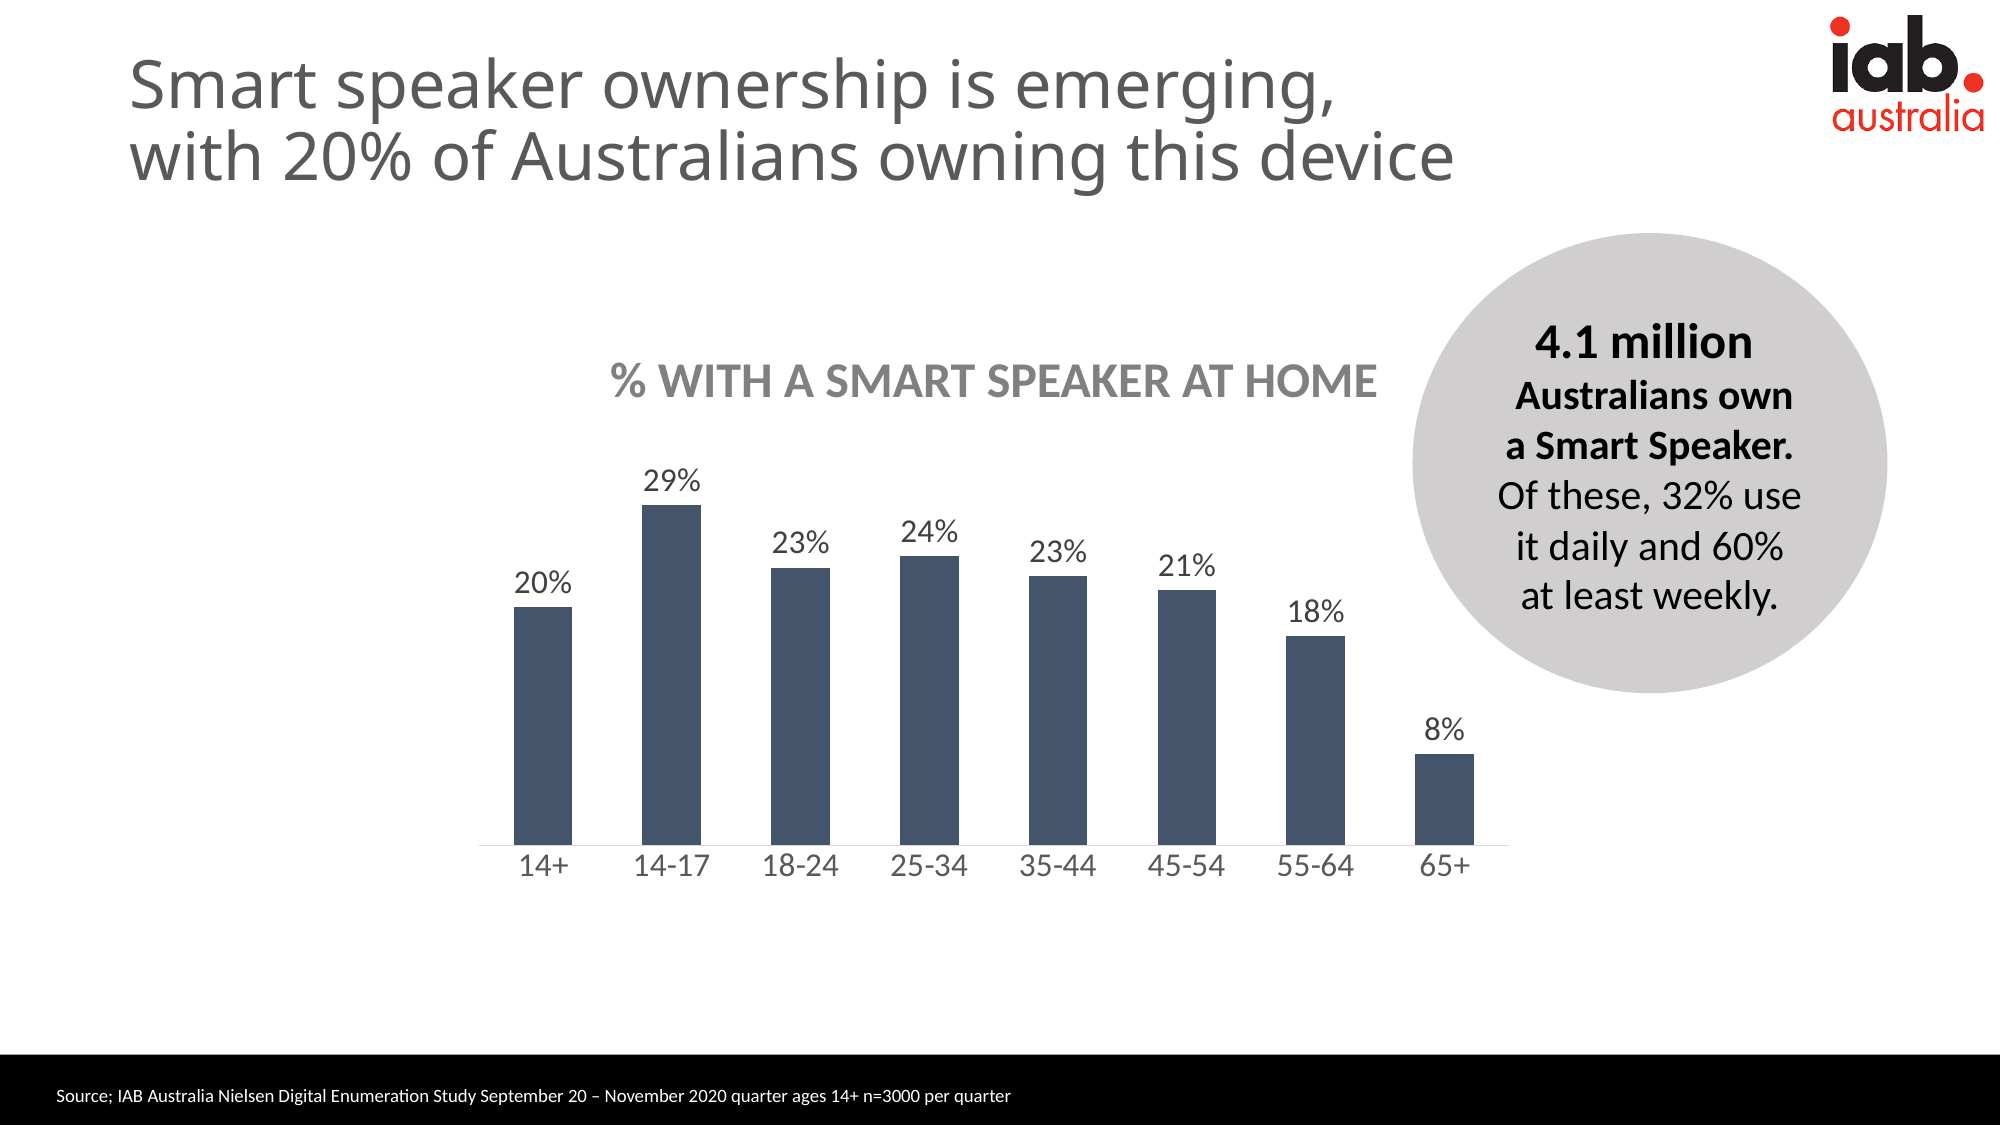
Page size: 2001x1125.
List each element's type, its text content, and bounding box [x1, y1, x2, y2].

picture [1830, 15, 1985, 133]
text_box Source; IAB Australia Nielsen Digital Enumeration Study September 20 – November 2020 quarter ages 14+ n=3000 per quarter [41, 1076, 1222, 1114]
chart [457, 419, 1531, 894]
text_box % WITH A SMART SPEAKER AT HOME [0, 340, 2000, 415]
text_box 4.1 million Australians own a Smart Speaker. Of these, 32% use it daily and 60% at least weekly. [1448, 232, 1852, 340]
title Smart speaker ownership is emerging, with 20% of Australians owning this device [115, 54, 1769, 192]
slide_number 7 [1412, 1042, 1863, 1103]
text_box 4.1 million Australians own a Smart Speaker. Of these, 32% use it daily and 60% at least weekly. [1415, 415, 1889, 695]
